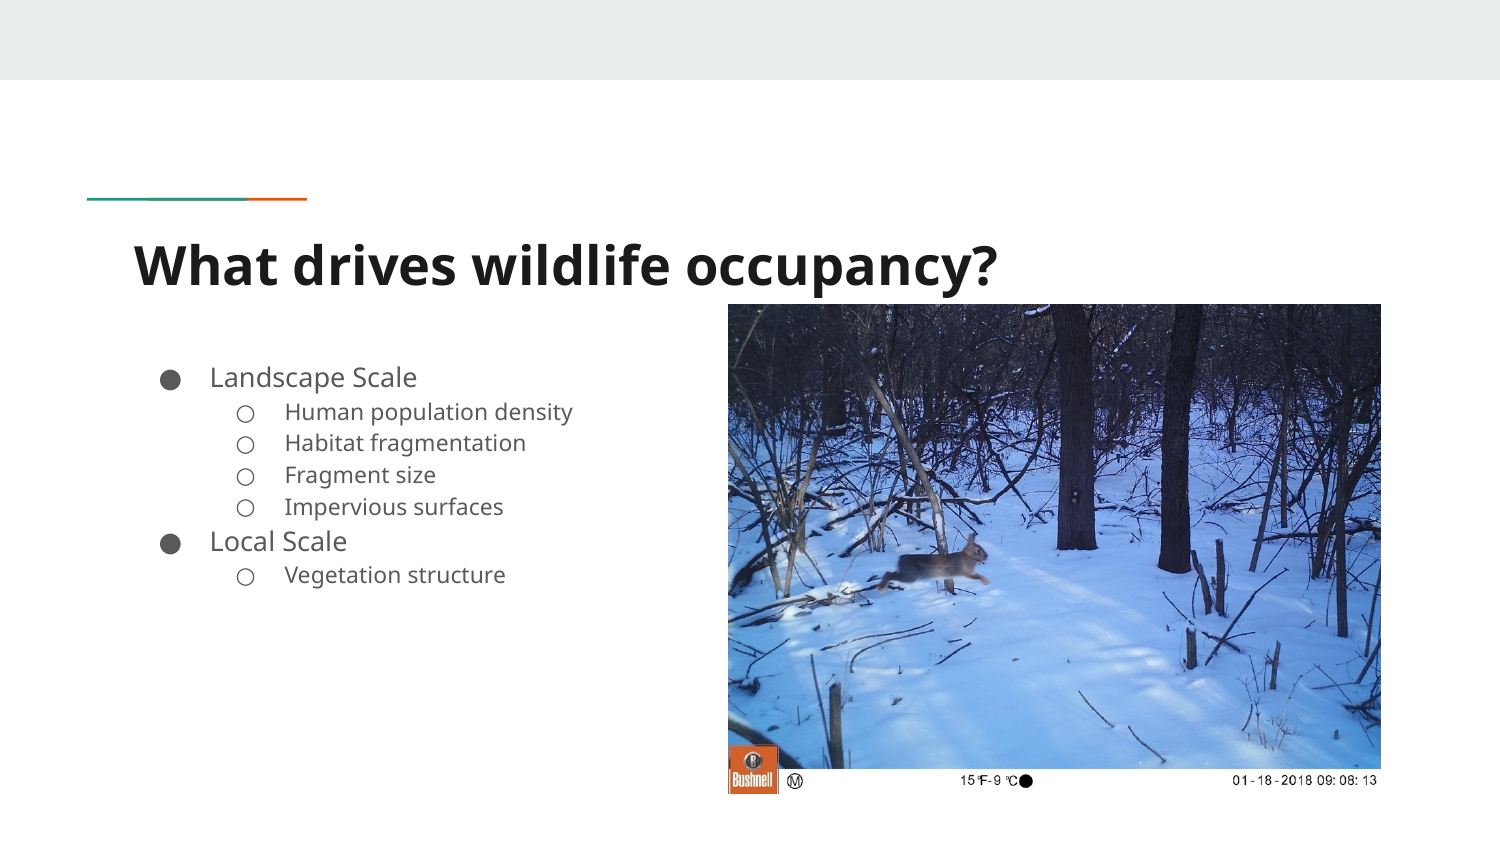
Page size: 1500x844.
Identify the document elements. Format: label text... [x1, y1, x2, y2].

title What drives wildlife occupancy? [119, 216, 1381, 305]
list Landscape Scale Human population density Habitat fragmentation Fragment size Impervious surfaces Local Scale Vegetation structure [119, 341, 685, 712]
picture [727, 303, 1382, 794]
